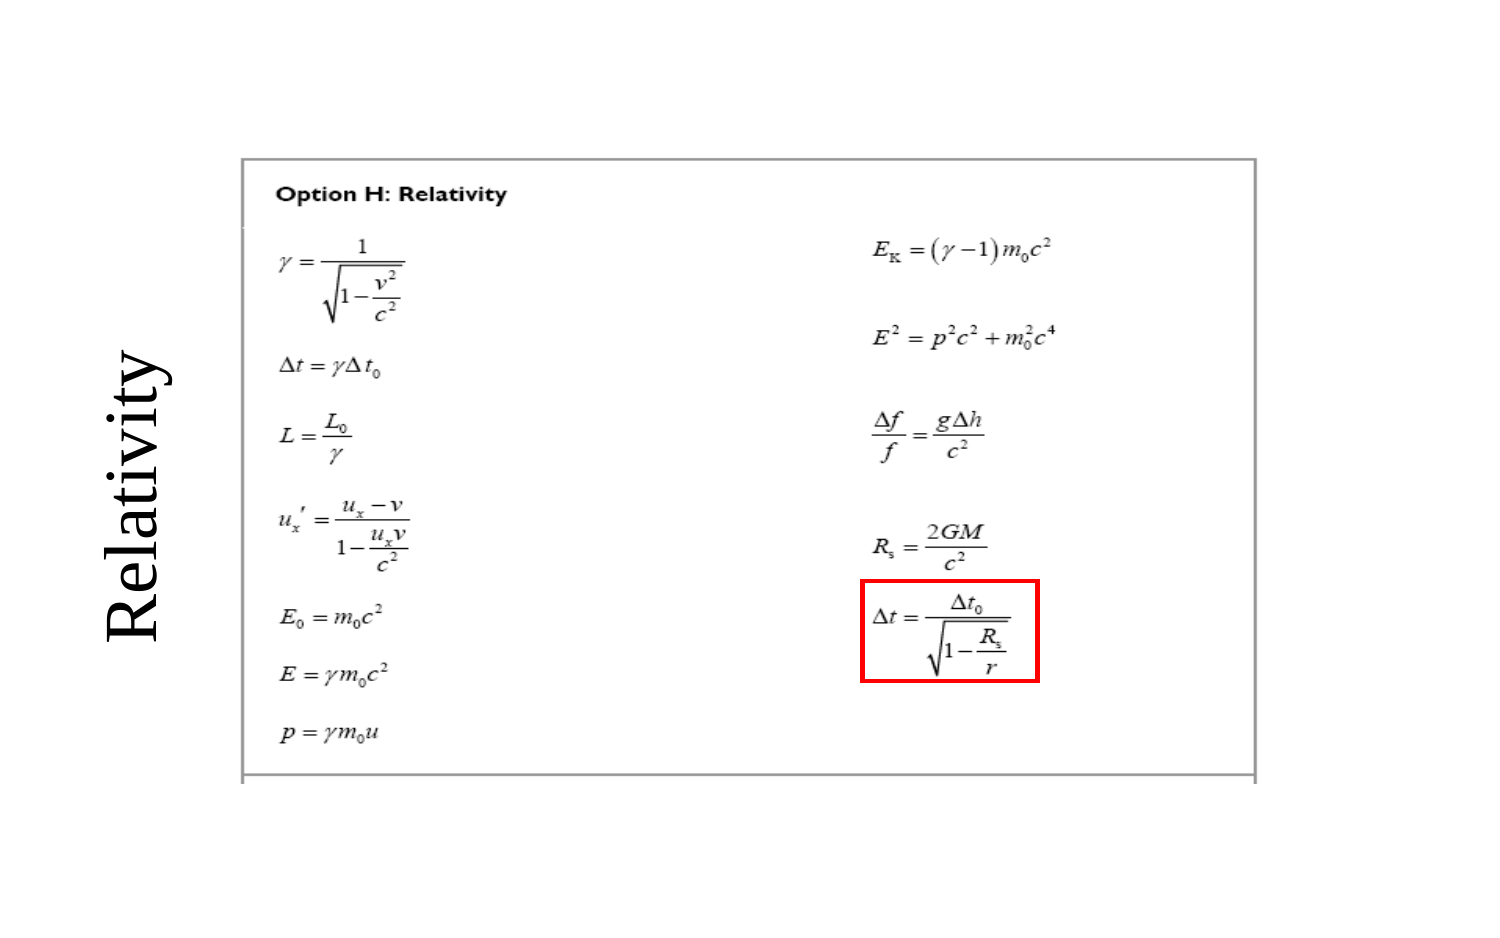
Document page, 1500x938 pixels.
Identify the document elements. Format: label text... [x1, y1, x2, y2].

picture [235, 153, 1265, 785]
text_box Relativity [74, 334, 180, 660]
